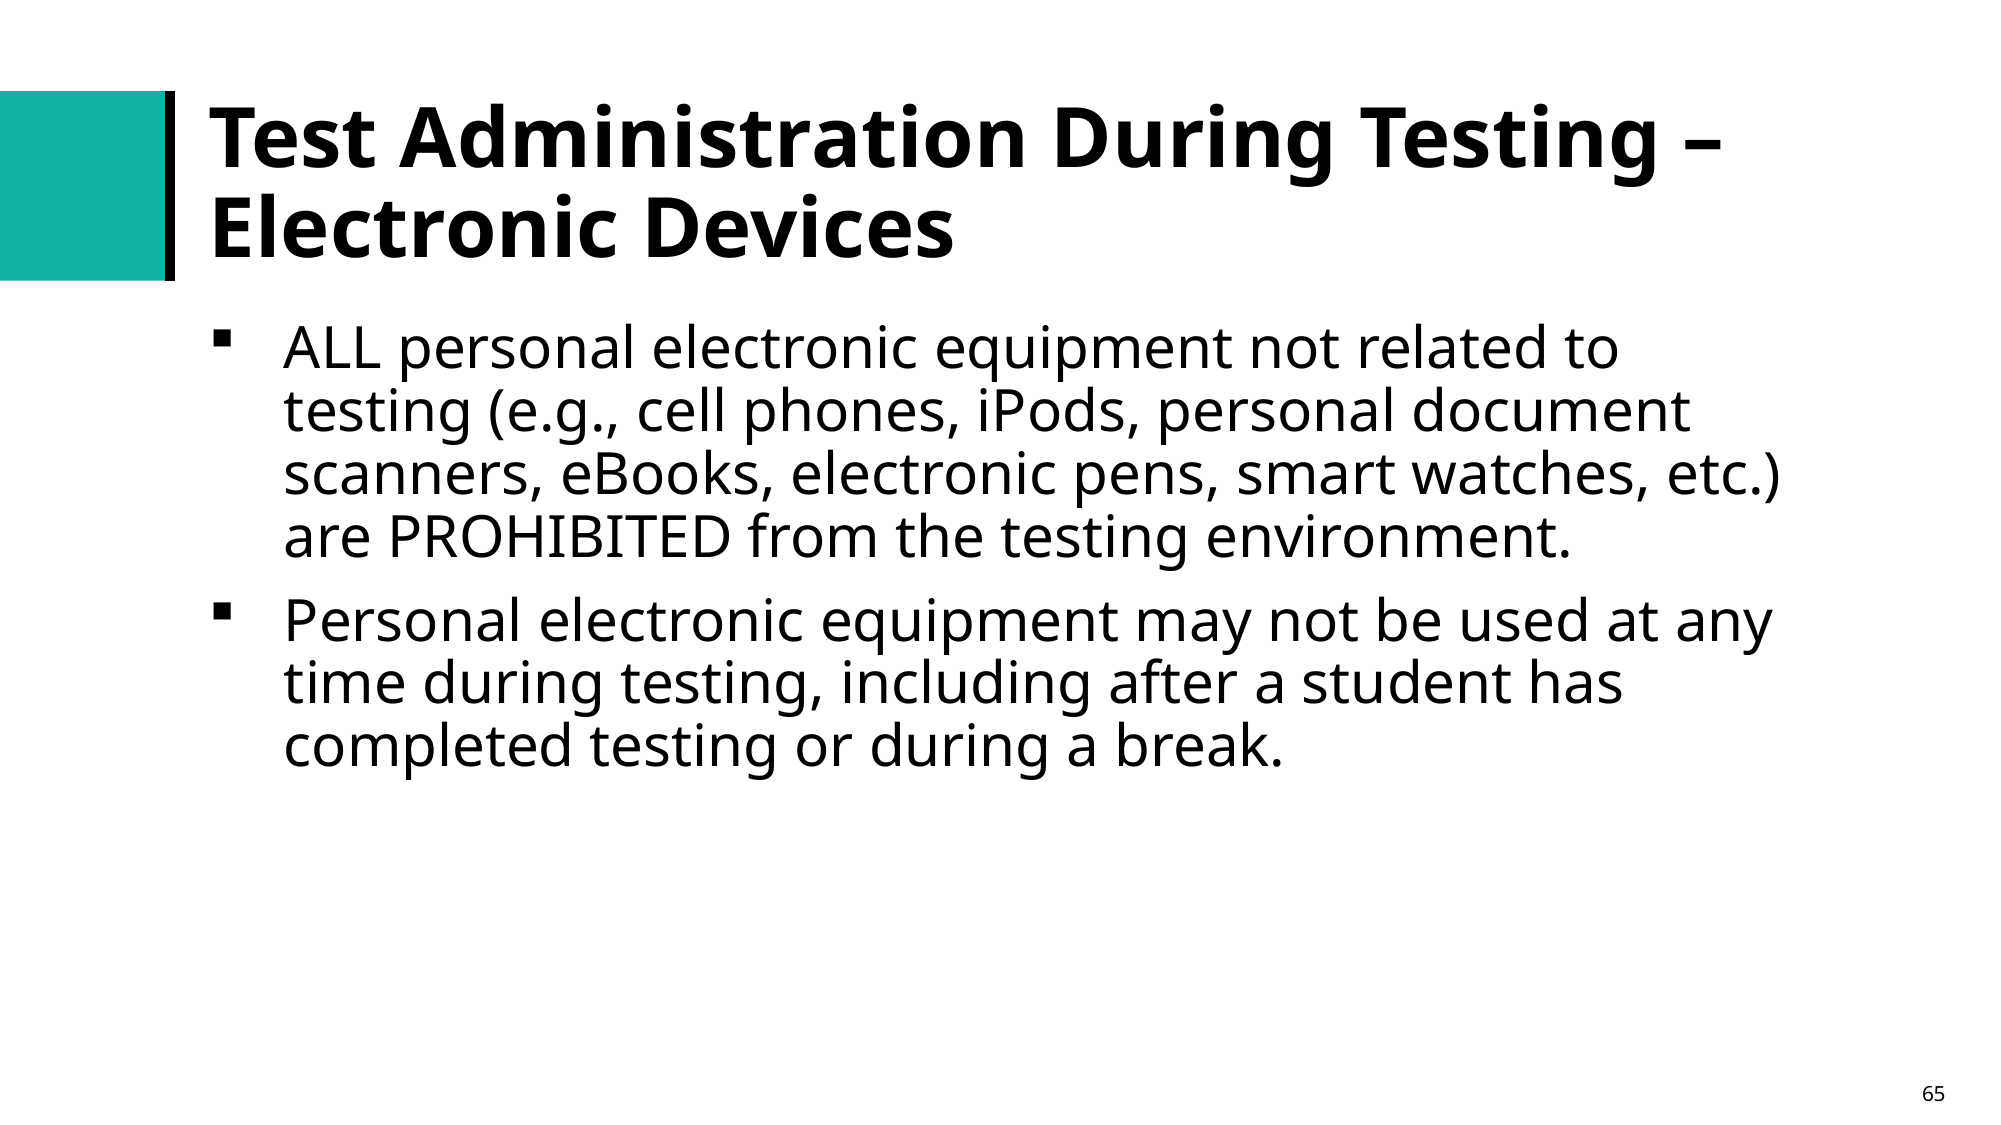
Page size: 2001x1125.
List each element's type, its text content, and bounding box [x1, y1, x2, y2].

title Test Administration During Testing – Electronic Devices [194, 93, 1830, 278]
list ALL personal electronic equipment not related to testing (e.g., cell phones, iPods, personal document scanners, eBooks, electronic pens, smart watches, etc.) are PROHIBITED from the testing environment. Personal electronic equipment may not be used at any time during testing, including after a student has completed testing or during a break. [194, 310, 1831, 1045]
slide_number 65 [1510, 1064, 1961, 1125]
